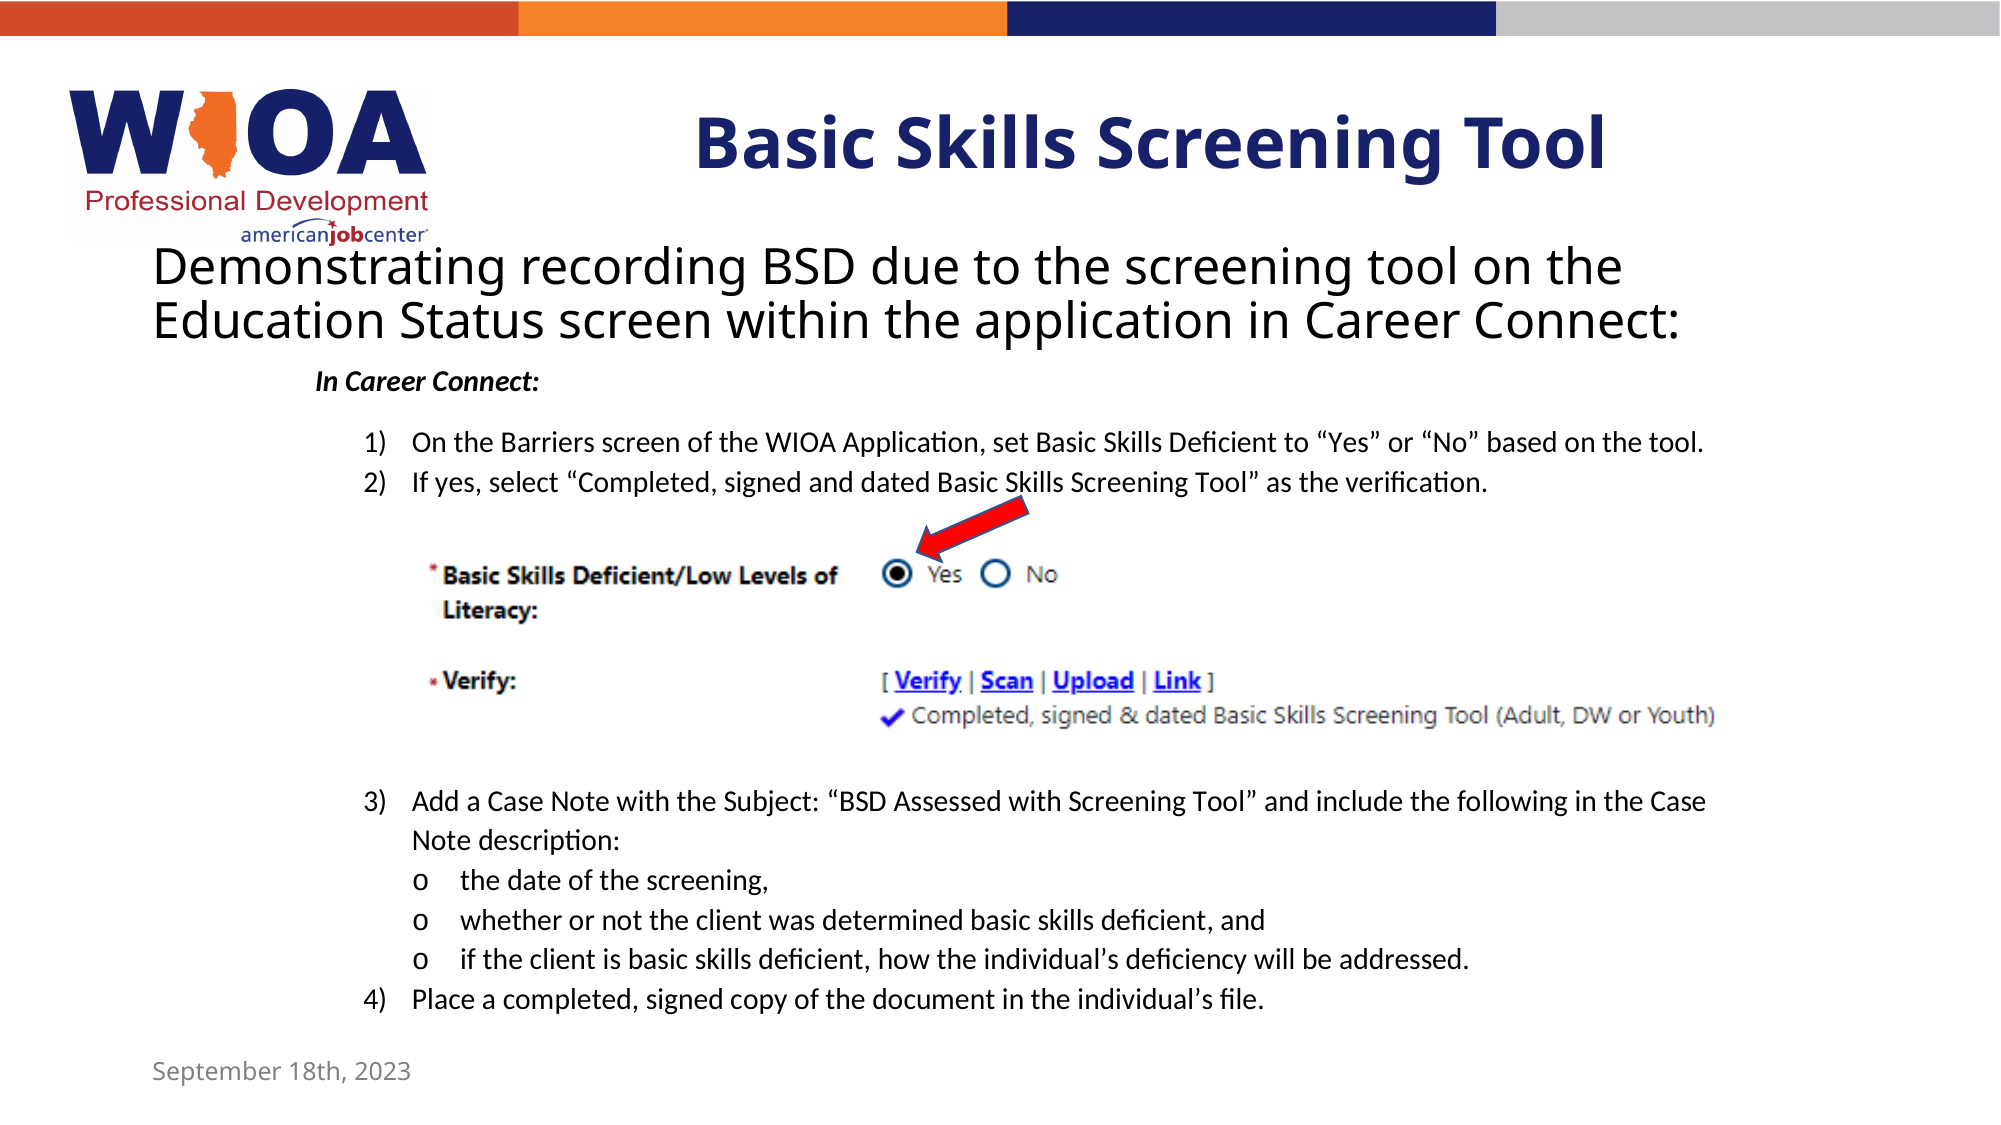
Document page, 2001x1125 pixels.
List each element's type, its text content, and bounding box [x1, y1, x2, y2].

footer September 18th, 2023 [137, 1042, 1338, 1103]
title Basic Skills Screening Tool [526, 100, 1777, 193]
list Demonstrating recording BSD due to the screening tool on the Education Status screen within the application in Career Connect: [137, 233, 1863, 1014]
picture [0, 0, 2000, 1125]
